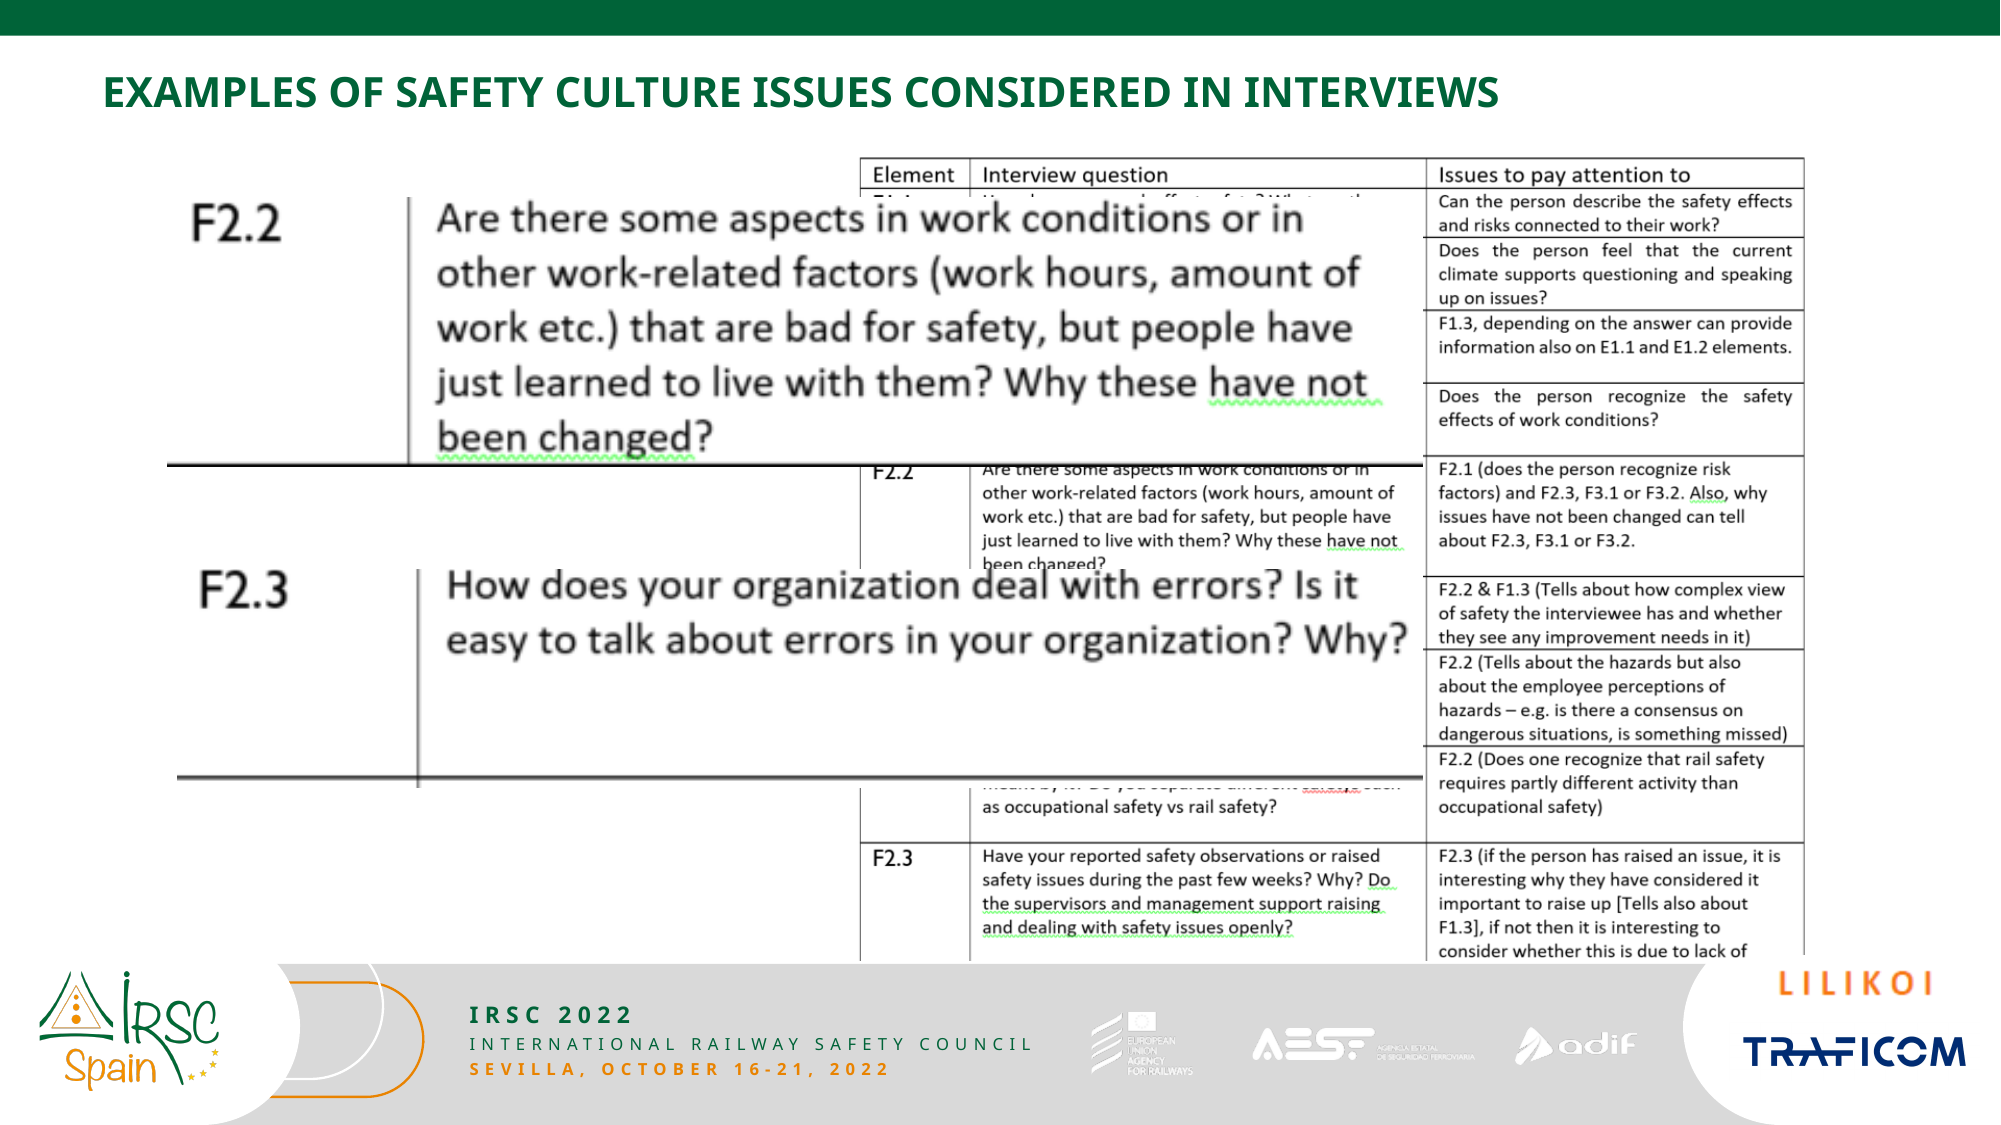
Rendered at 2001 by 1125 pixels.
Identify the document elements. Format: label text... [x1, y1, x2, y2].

picture [1515, 1027, 1637, 1065]
picture [1091, 1012, 1193, 1075]
title EXAMPLES OF SAFETY CULTURE ISSUES CONSIDERED IN INTERVIEWS [54, 56, 1945, 132]
picture [167, 145, 1941, 1010]
picture [1252, 1028, 1475, 1060]
picture [1729, 1021, 1980, 1081]
